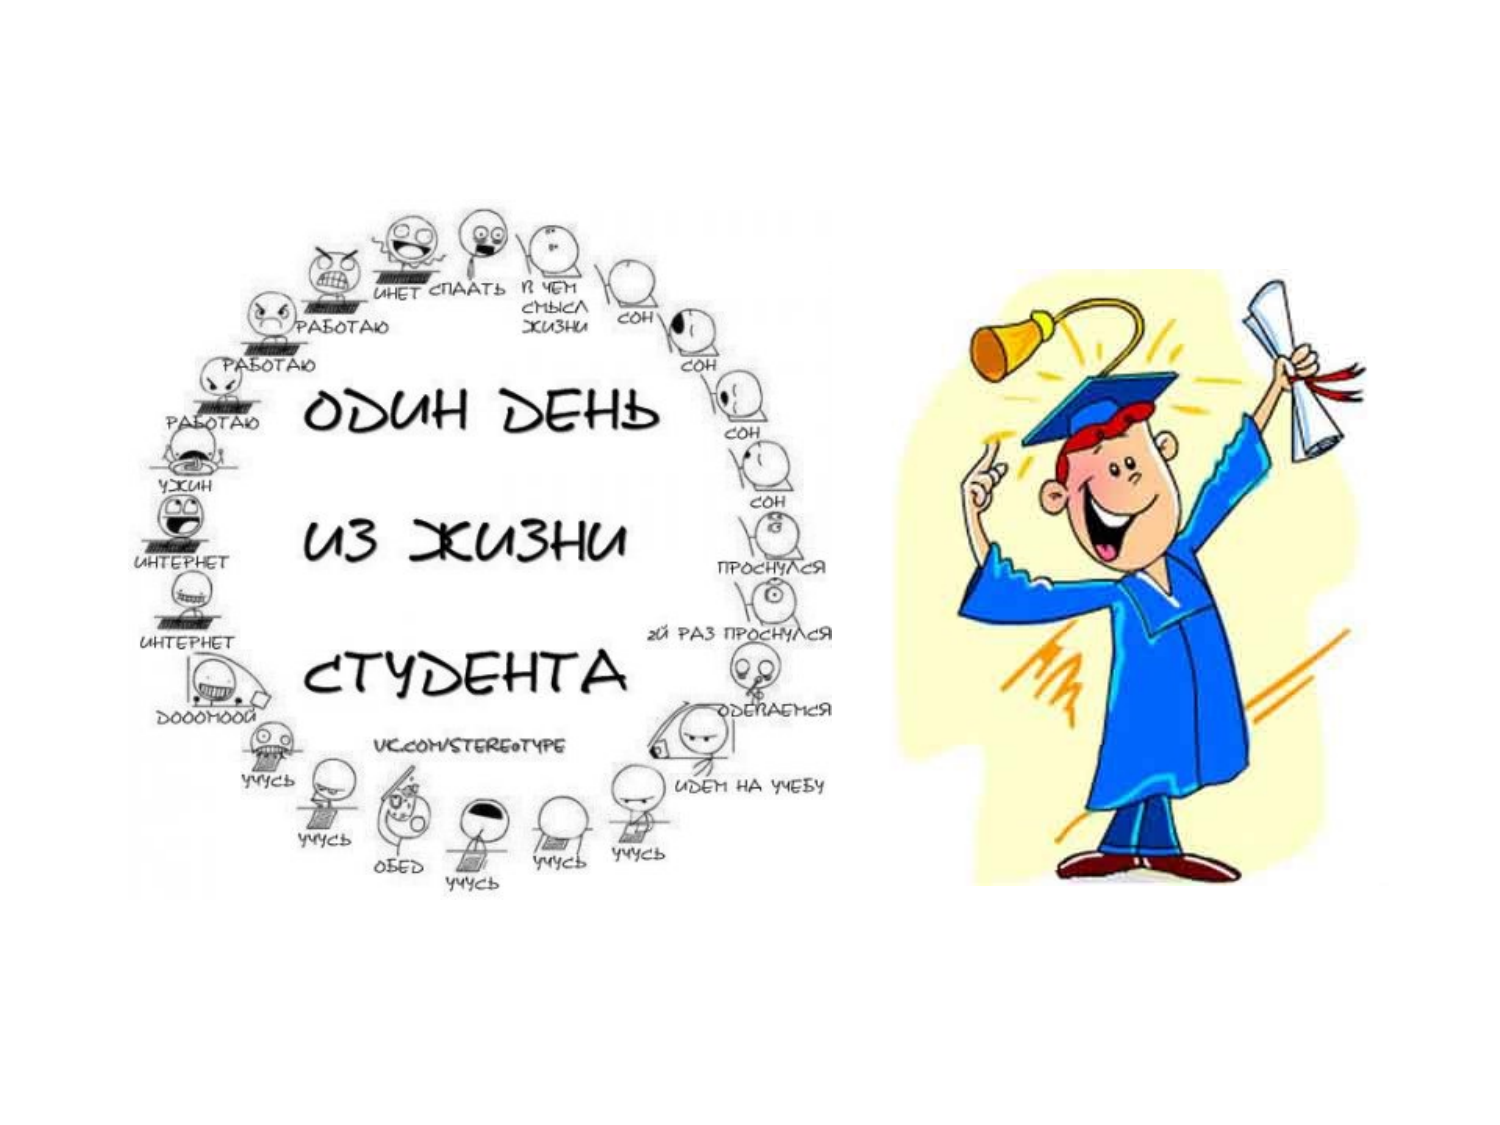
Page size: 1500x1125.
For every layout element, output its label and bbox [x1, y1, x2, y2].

picture [128, 198, 833, 900]
picture [866, 269, 1390, 886]
